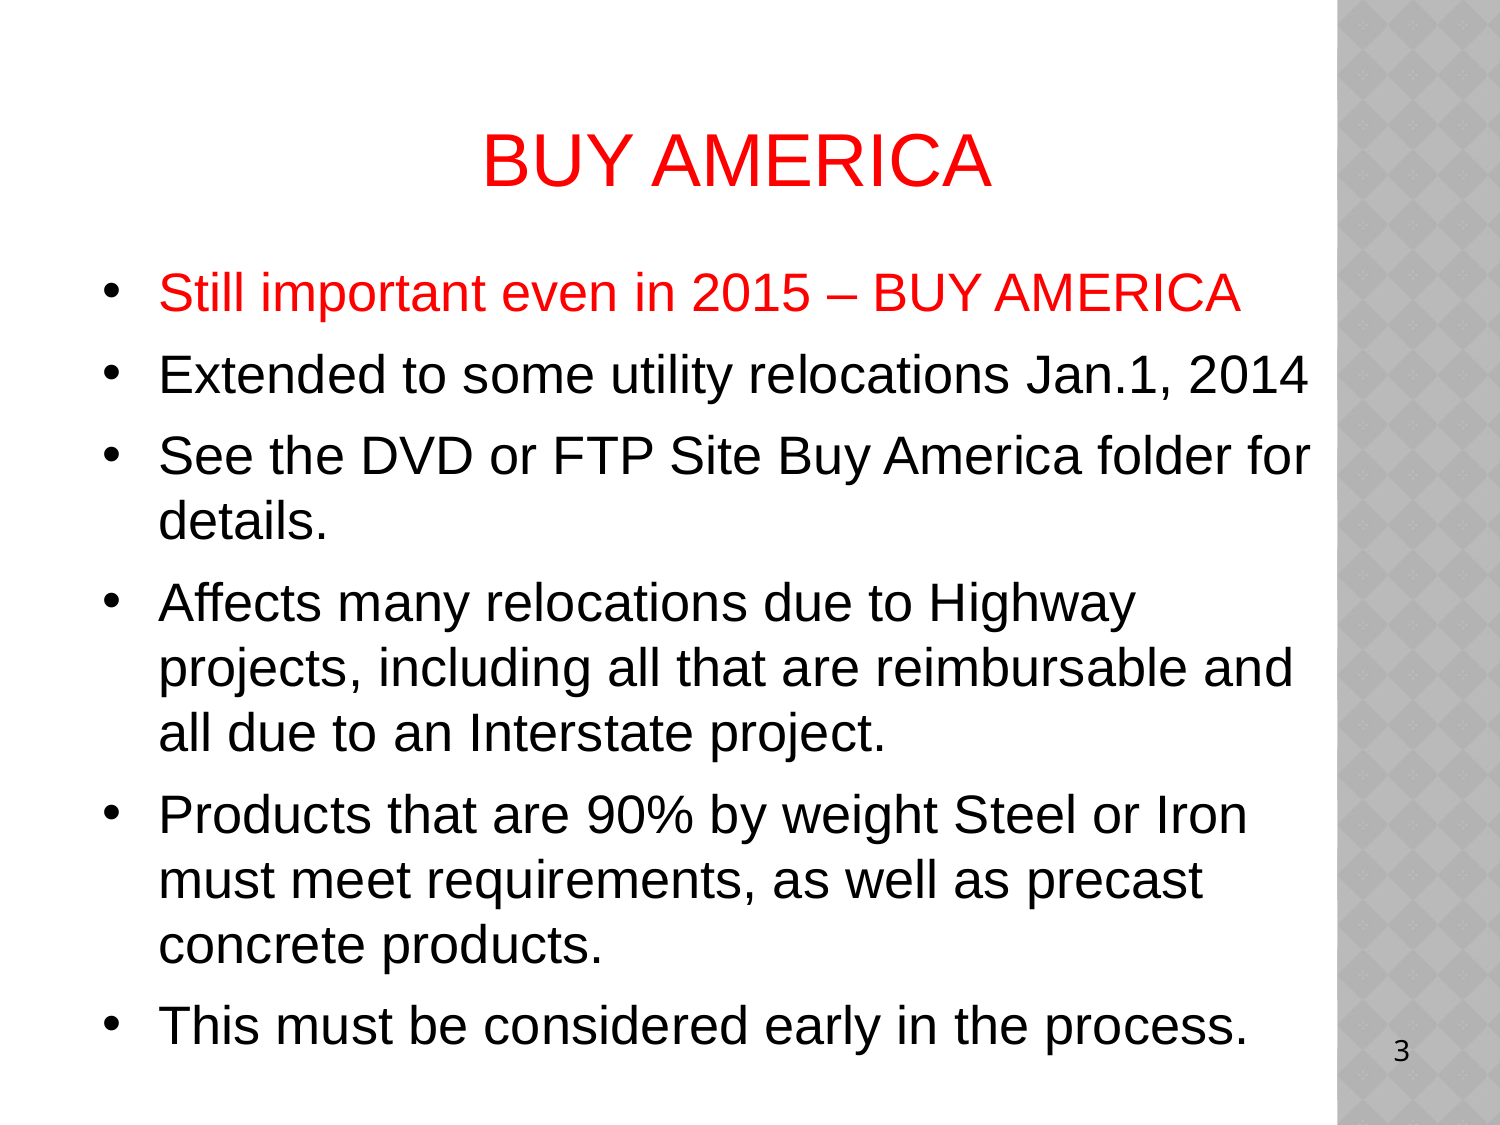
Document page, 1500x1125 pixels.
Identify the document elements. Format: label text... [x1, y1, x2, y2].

text_box Still important even in 2015 – BUY AMERICA Extended to some utility relocations Jan.1, 2014 See the DVD or FTP Site Buy America folder for details. Affects many relocations due to Highway projects, including all that are reimbursable and all due to an Interstate project. Products that are 90% by weight Steel or Iron must meet requirements, as well as precast concrete products. This must be considered early in the process. [87, 249, 1338, 1050]
text_box BUY AMERICA [99, 58, 1375, 254]
text_box 3 [1074, 1024, 1425, 1103]
